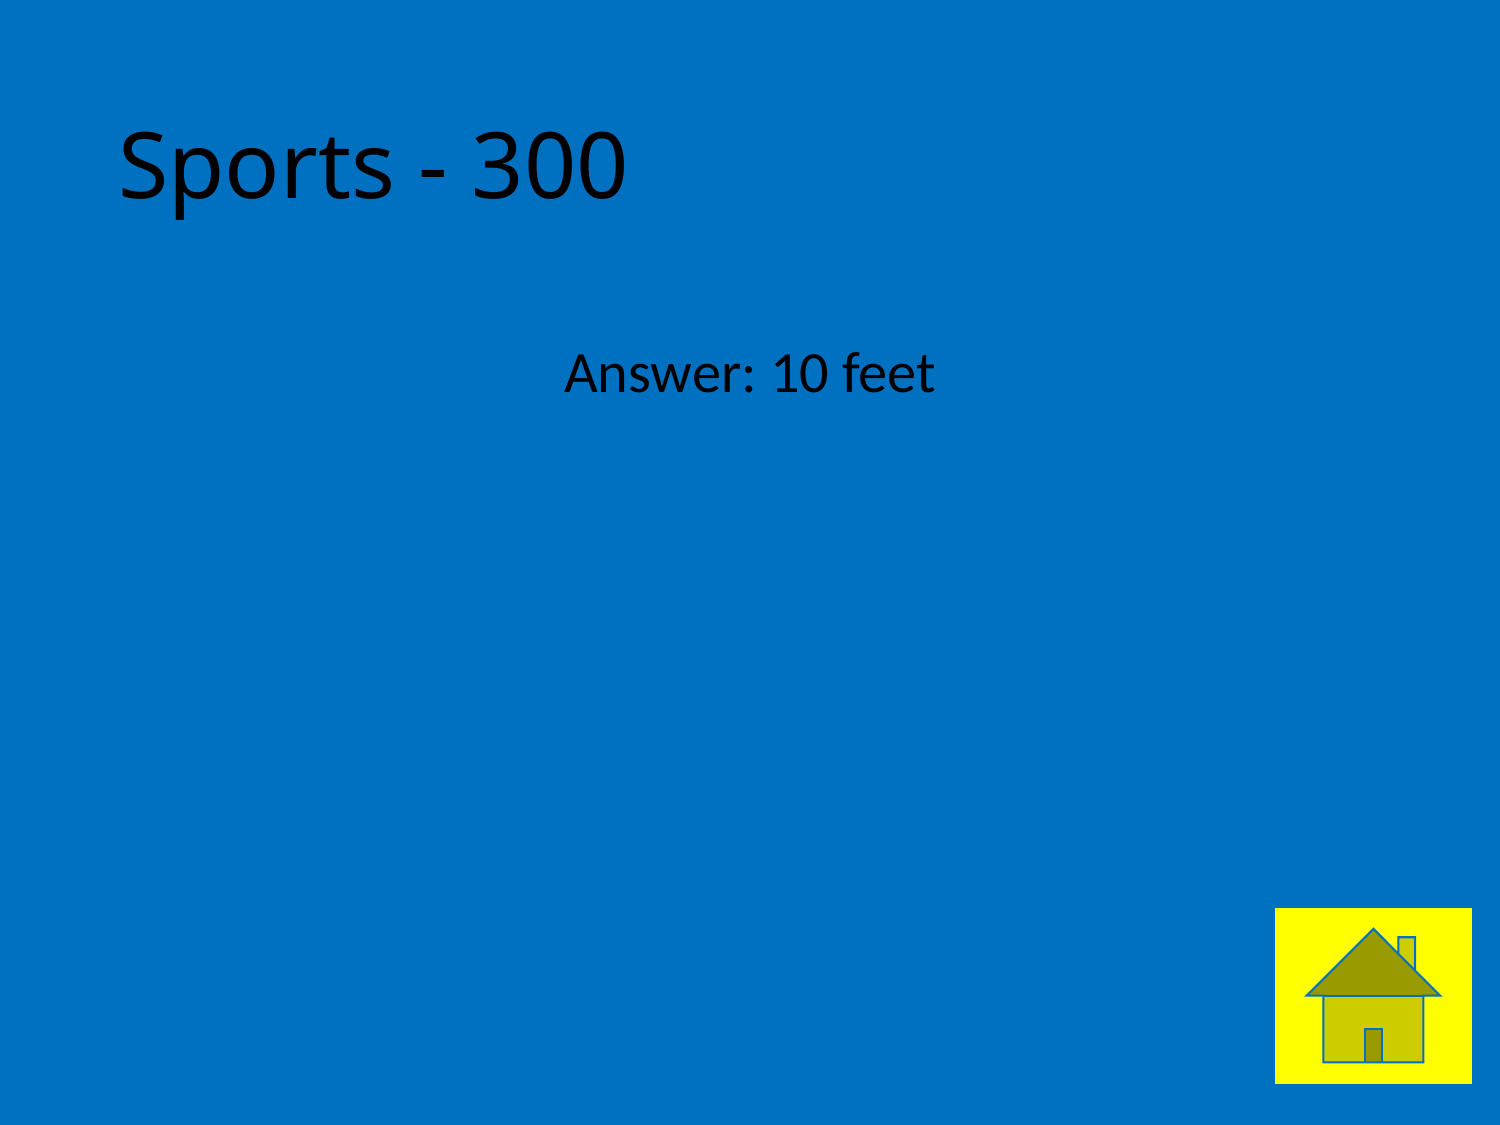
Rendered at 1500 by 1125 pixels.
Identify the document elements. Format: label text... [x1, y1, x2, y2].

list Answer: 10 feet [103, 334, 1397, 1014]
title Sports - 300 [103, 59, 1397, 278]
text_box [1273, 906, 1474, 1086]
